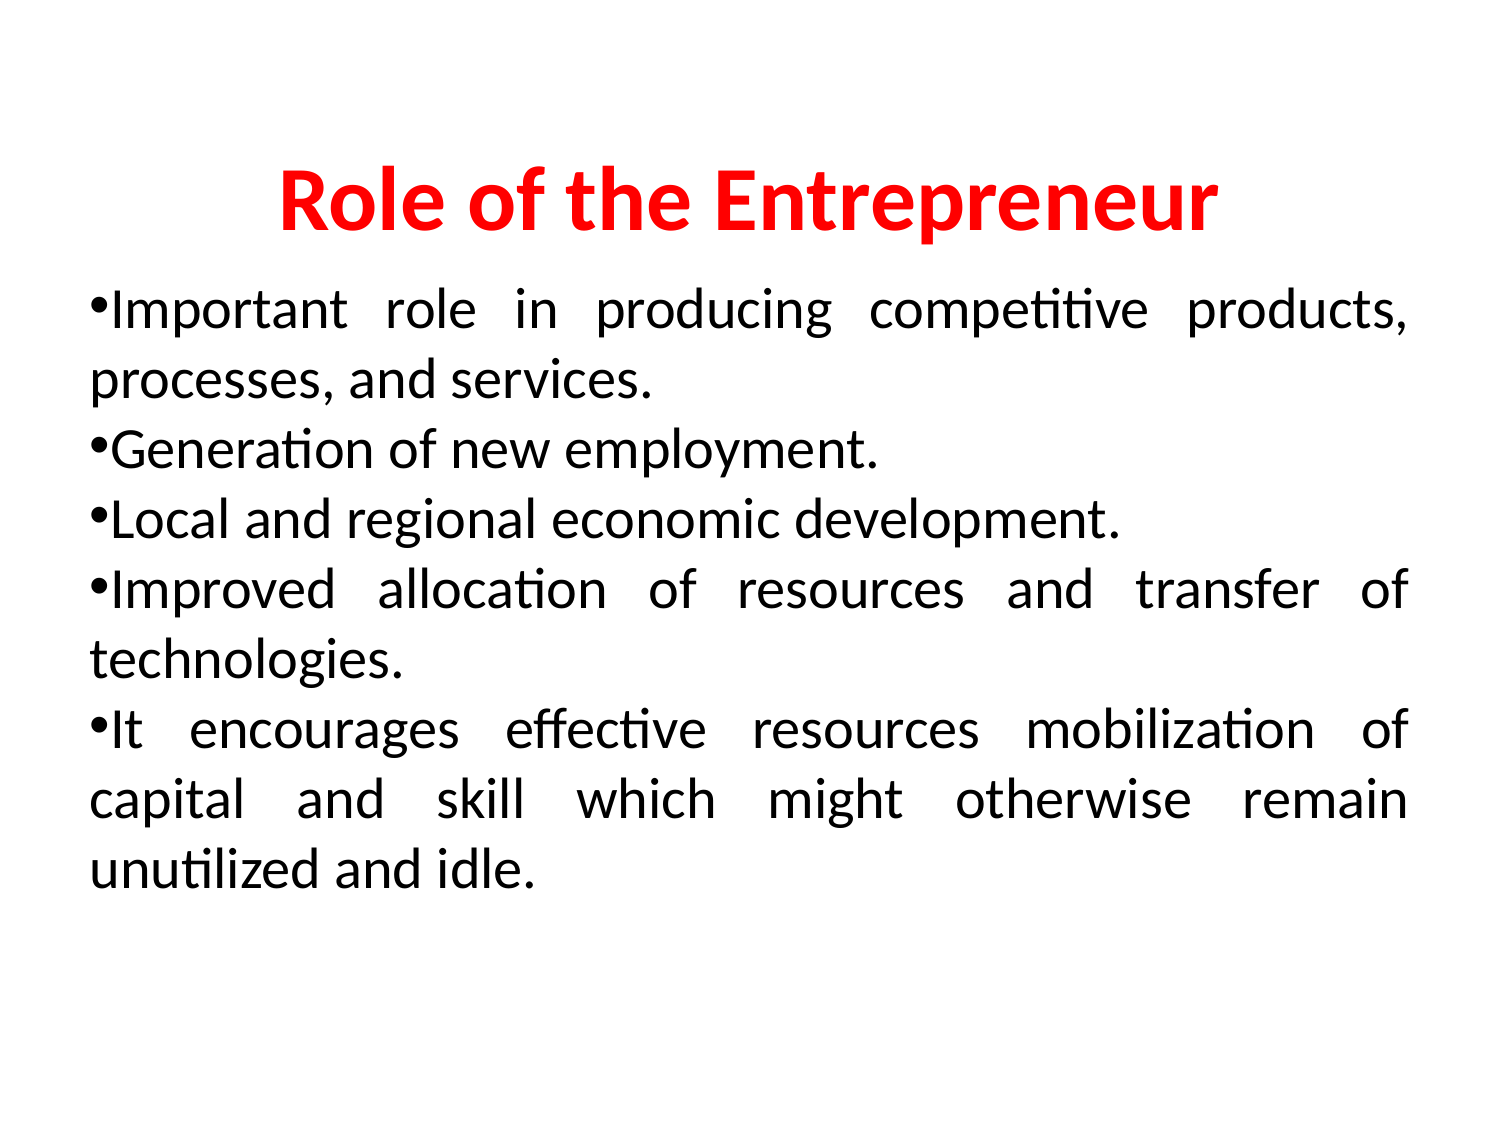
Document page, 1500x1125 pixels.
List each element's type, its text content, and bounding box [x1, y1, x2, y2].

text_box Role of the Entrepreneur [112, 131, 1388, 257]
text_box Important role in producing competitive products, processes, and services. Generation of new employment. Local and regional economic development. Improved allocation of resources and transfer of technologies. It encourages effective resources mobilization of capital and skill which might otherwise remain unutilized and idle. [75, 262, 1425, 1005]
